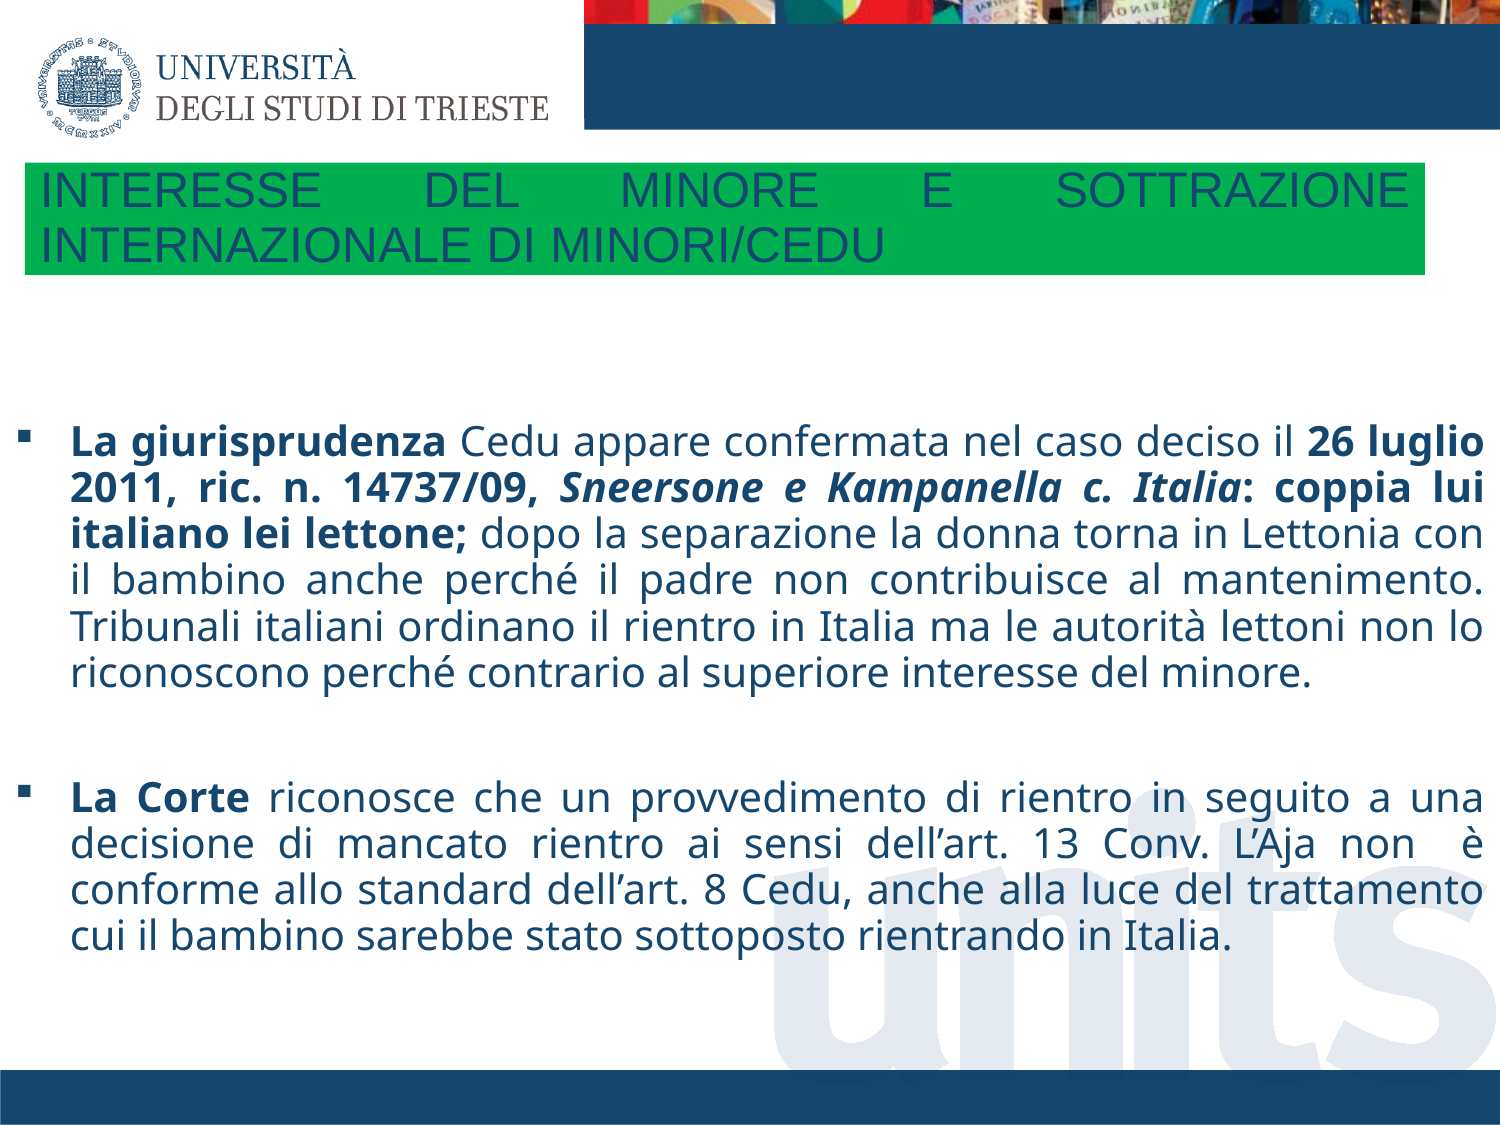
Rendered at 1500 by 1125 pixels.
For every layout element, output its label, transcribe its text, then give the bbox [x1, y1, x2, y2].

picture [37, 37, 548, 138]
picture [584, 0, 1500, 130]
title INTERESSE DEL MINORE E SOTTRAZIONE INTERNAZIONALE DI MINORI/CEDU [24, 162, 1425, 275]
picture [1310, 3, 1318, 19]
picture [1324, 12, 1332, 22]
list La giurisprudenza Cedu appare confermata nel caso deciso il 26 luglio 2011, ric. n. 14737/09, Sneersone e Kampanella c. Italia: coppia lui italiano lei lettone; dopo la separazione la donna torna in Lettonia con il bambino anche perché il padre non contribuisce al mantenimento. Tribunali italiani ordinano il rientro in Italia ma le autorità lettoni non lo riconoscono perché contrario al superiore interesse del minore. La Corte riconosce che un provvedimento di rientro in seguito a una decisione di mancato rientro ai sensi dell’art. 13 Conv. L’Aja non è conforme allo standard dell’art. 8 Cedu, anche alla luce del trattamento cui il bambino sarebbe stato sottoposto rientrando in Italia. [0, 412, 1500, 1125]
